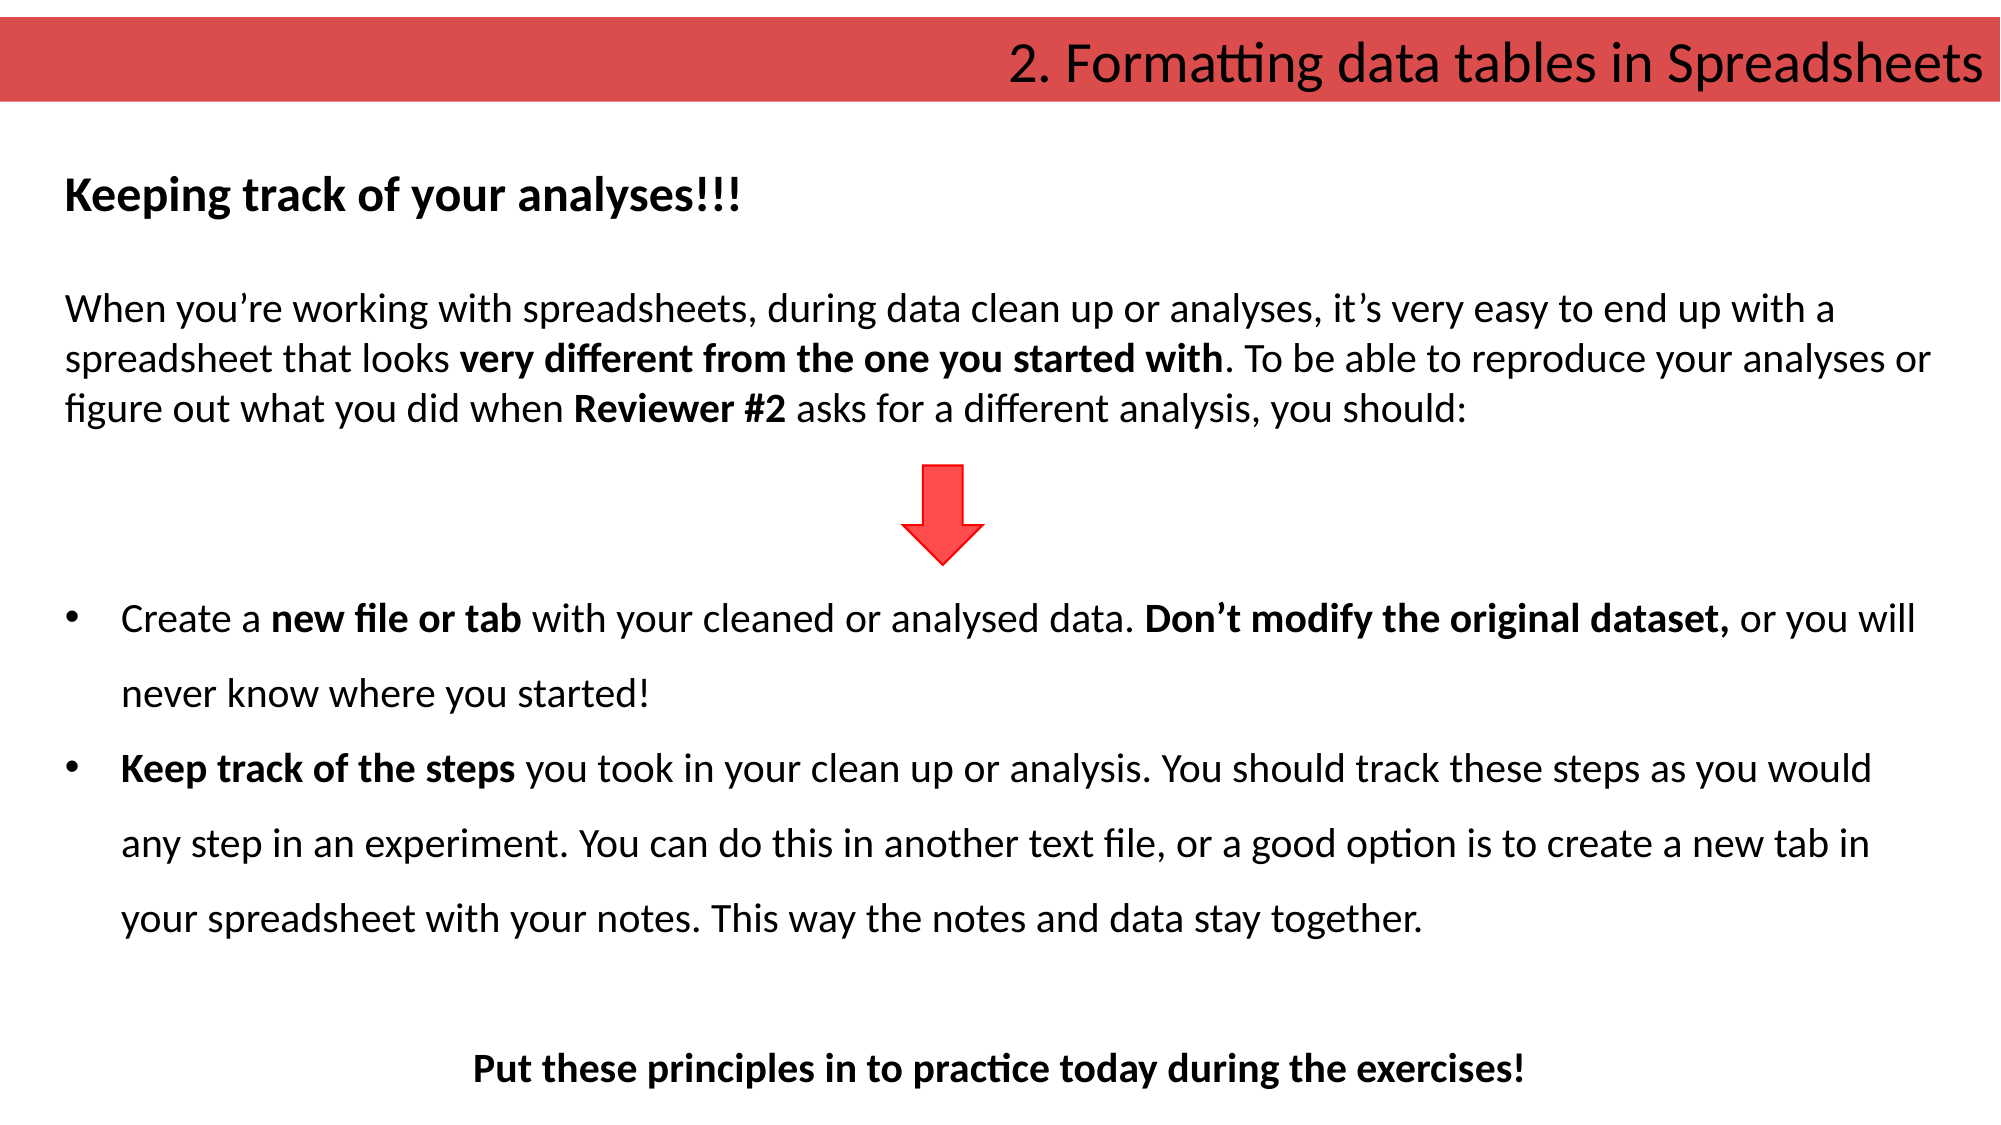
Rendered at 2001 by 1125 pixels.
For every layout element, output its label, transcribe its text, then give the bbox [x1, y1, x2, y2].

text_box Keeping track of your analyses!!! When you’re working with spreadsheets, during data clean up or analyses, it’s very easy to end up with a spreadsheet that looks very different from the one you started with. To be able to reproduce your analyses or figure out what you did when Reviewer #2 asks for a different analysis, you should: Create a new file or tab with your cleaned or analysed data. Don’t modify the original dataset, or you will never know where you started! Keep track of the steps you took in your clean up or analysis. You should track these steps as you would any step in an experiment. You can do this in another text file, or a good option is to create a new tab in your spreadsheet with your notes. This way the notes and data stay together. Put these principles in to practice today during the exercises! [50, 153, 1950, 1099]
text_box 2. Formatting data tables in Spreadsheets [0, 17, 2000, 102]
